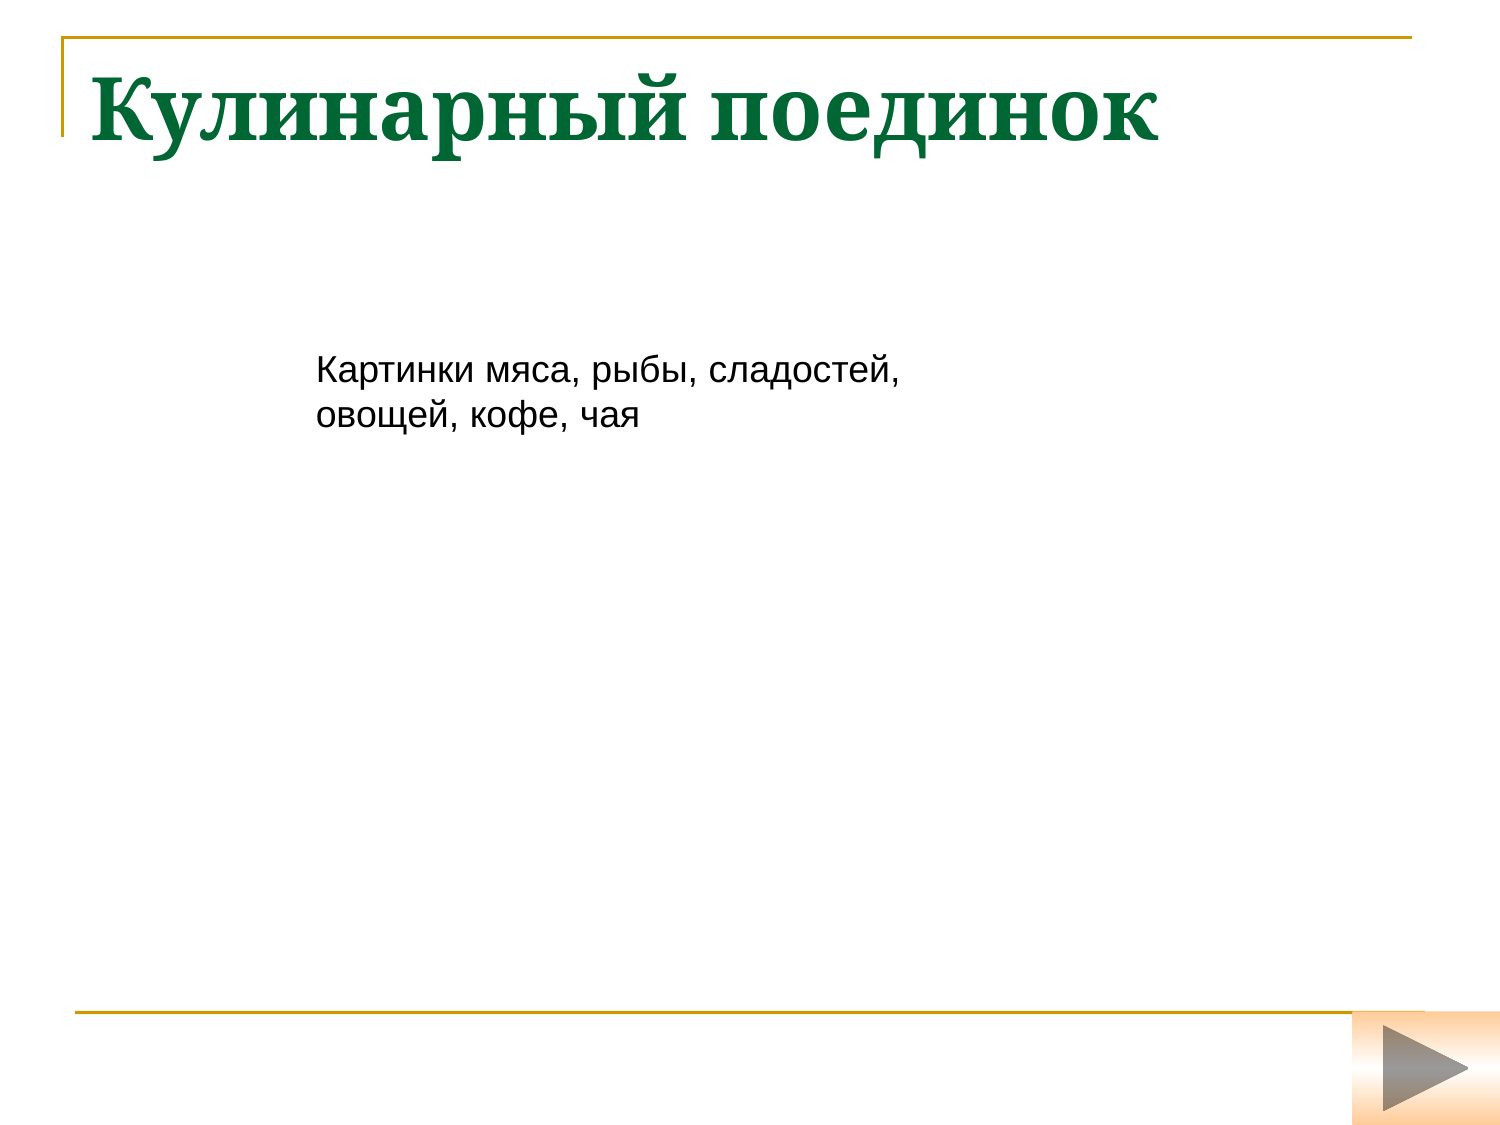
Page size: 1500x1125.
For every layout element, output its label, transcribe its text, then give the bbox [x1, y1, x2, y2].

title Кулинарный поединок [75, 45, 1425, 233]
text_box Картинки мяса, рыбы, сладостей, овощей, кофе, чая [301, 338, 1022, 443]
text_box [1352, 1011, 1500, 1125]
